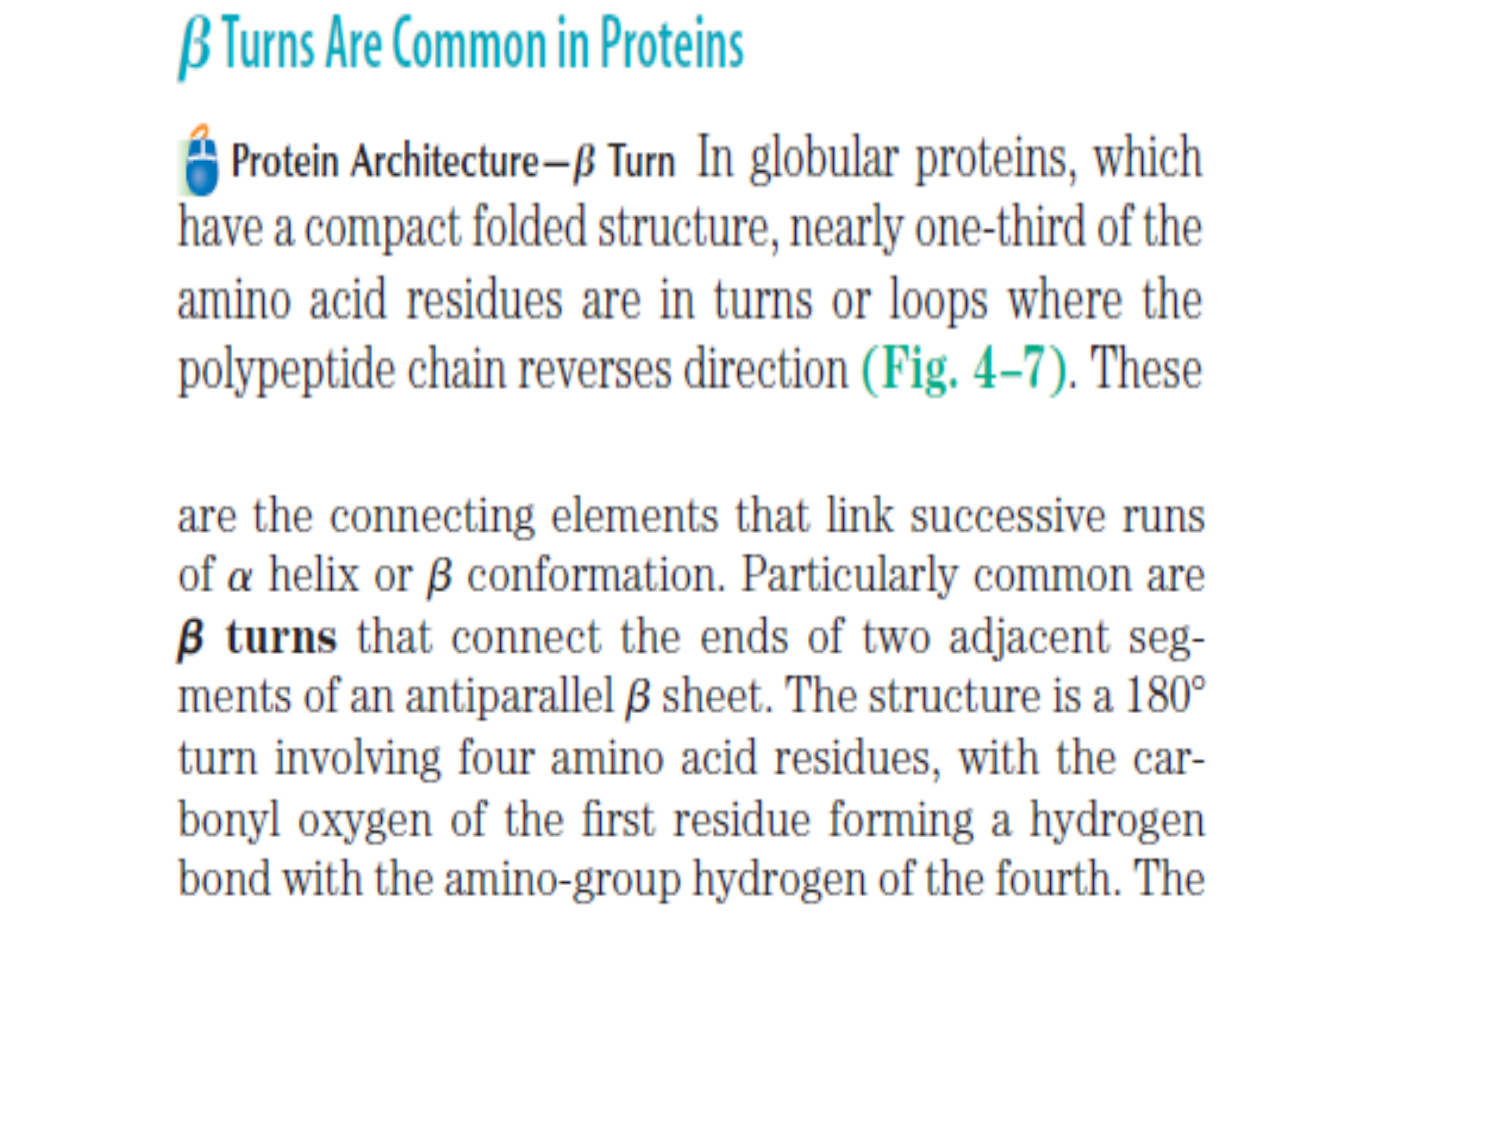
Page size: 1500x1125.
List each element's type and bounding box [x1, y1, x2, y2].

picture [99, 0, 1263, 913]
